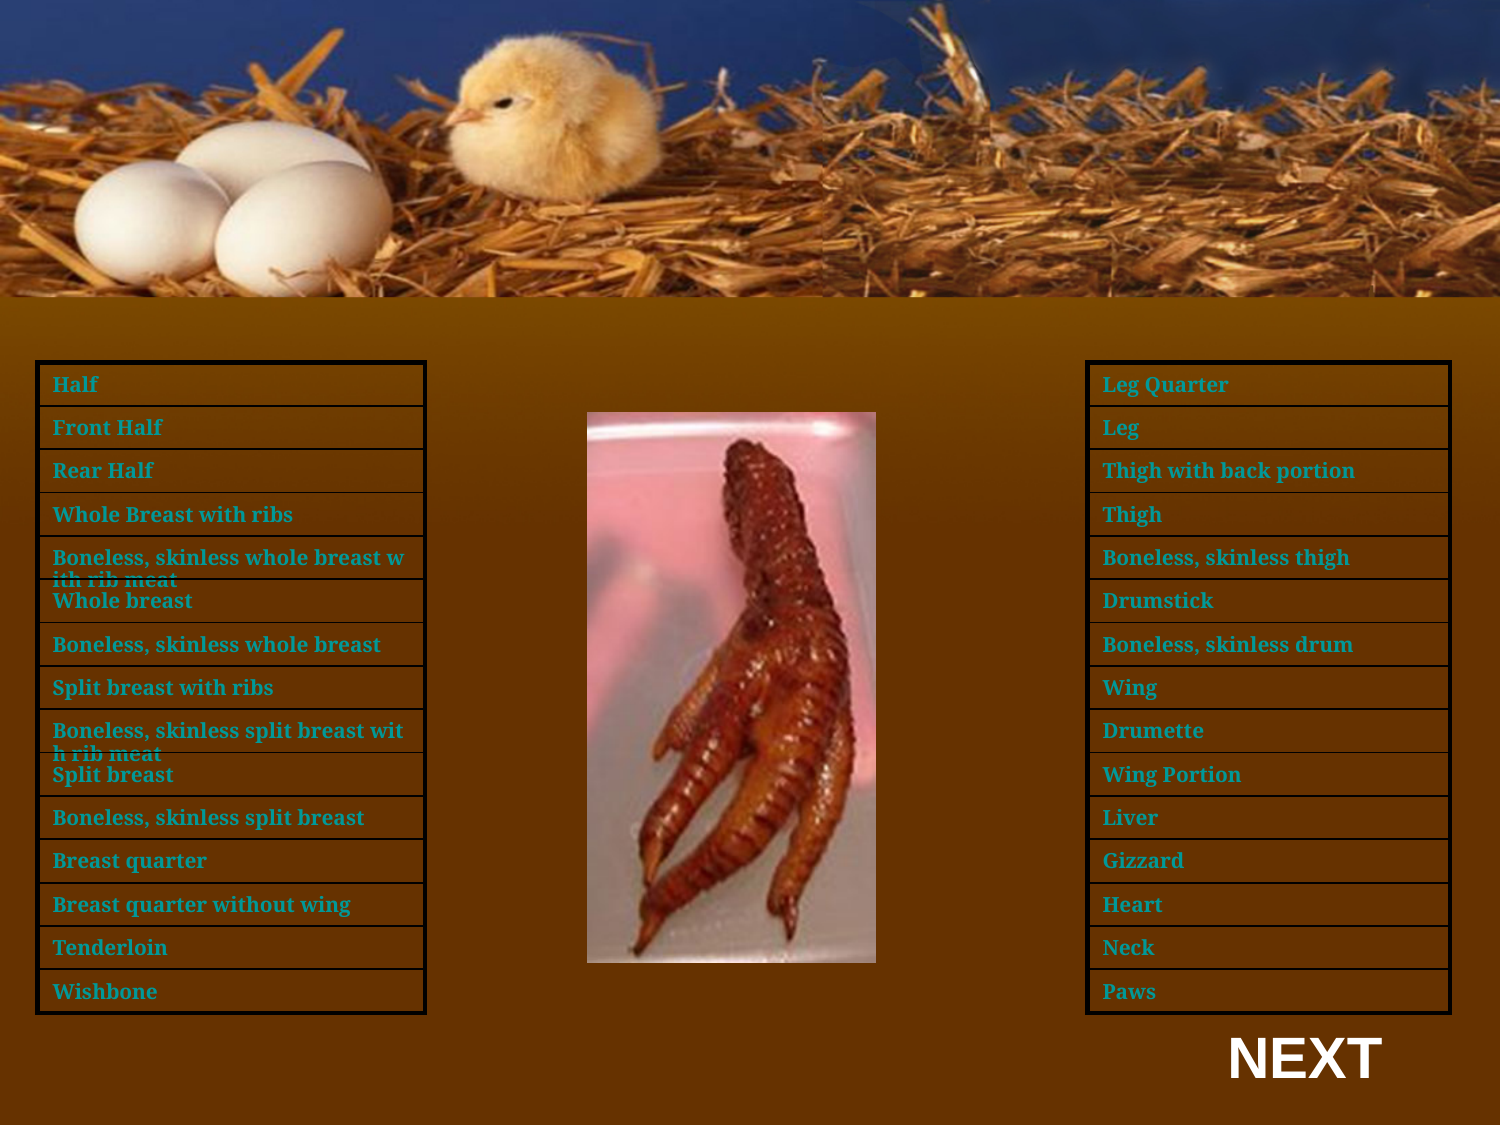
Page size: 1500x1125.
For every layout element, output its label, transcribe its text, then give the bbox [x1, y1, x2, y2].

table_cell Split breast [40, 753, 423, 795]
table_cell Neck [1090, 927, 1448, 968]
table_cell Boneless, skinless split breast [40, 797, 423, 838]
table_cell Front Half [40, 407, 423, 448]
table_cell Drumette [1090, 710, 1448, 752]
table_header Half [40, 365, 423, 405]
table_cell Breast quarter [40, 840, 423, 882]
table_cell Paws [1090, 970, 1448, 1011]
table_cell Breast quarter without wing [40, 884, 423, 925]
table_cell Boneless, skinless whole breast [40, 623, 423, 665]
table_cell Whole Breast with ribs [40, 493, 423, 535]
table_cell Boneless, skinless whole breast with rib meat [40, 537, 423, 578]
table_cell Gizzard [1090, 840, 1448, 882]
table_cell Thigh [1090, 493, 1448, 535]
table_cell Split breast with ribs [40, 667, 423, 708]
table_header Leg Quarter [1090, 365, 1448, 405]
table_cell Boneless, skinless drum [1090, 623, 1448, 665]
table_cell Wing [1090, 667, 1448, 708]
picture [0, 0, 1500, 1125]
table_cell Leg [1090, 407, 1448, 448]
table_cell Wing Portion [1090, 753, 1448, 795]
table_cell Whole breast [40, 580, 423, 622]
table_cell Liver [1090, 797, 1448, 838]
table_cell Wishbone [40, 970, 423, 1011]
table_cell Thigh with back portion [1090, 450, 1448, 492]
table_cell Tenderloin [40, 927, 423, 968]
table_cell Rear Half [40, 450, 423, 492]
table_cell Heart [1090, 884, 1448, 925]
text_box NEXT [1212, 1012, 1438, 1098]
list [587, 412, 876, 963]
table_cell Boneless, skinless thigh [1090, 537, 1448, 578]
table_cell Drumstick [1090, 580, 1448, 622]
table_cell Boneless, skinless split breast with rib meat [40, 710, 423, 752]
